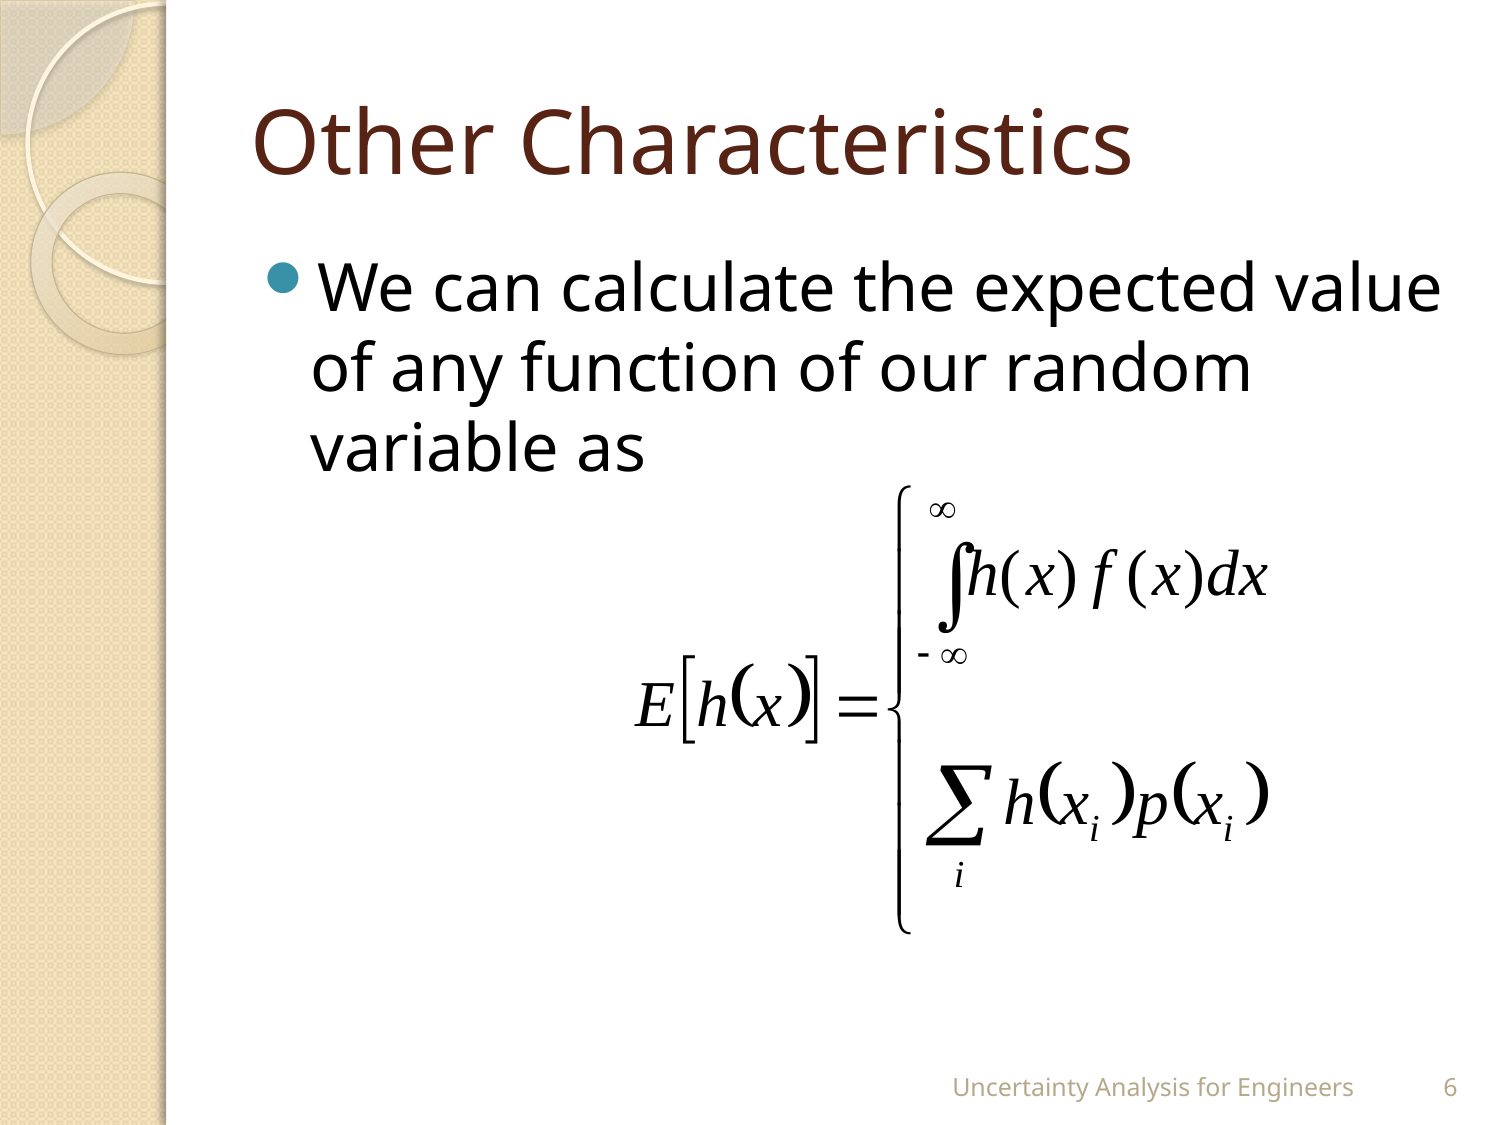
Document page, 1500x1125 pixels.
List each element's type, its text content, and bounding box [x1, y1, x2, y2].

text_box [623, 470, 1284, 951]
title Other Characteristics [235, 45, 1466, 233]
footer Uncertainty Analysis for Engineers [937, 1034, 1413, 1113]
slide_number 6 [1413, 1034, 1488, 1113]
list We can calculate the expected value of any function of our random variable as [235, 237, 1466, 1025]
